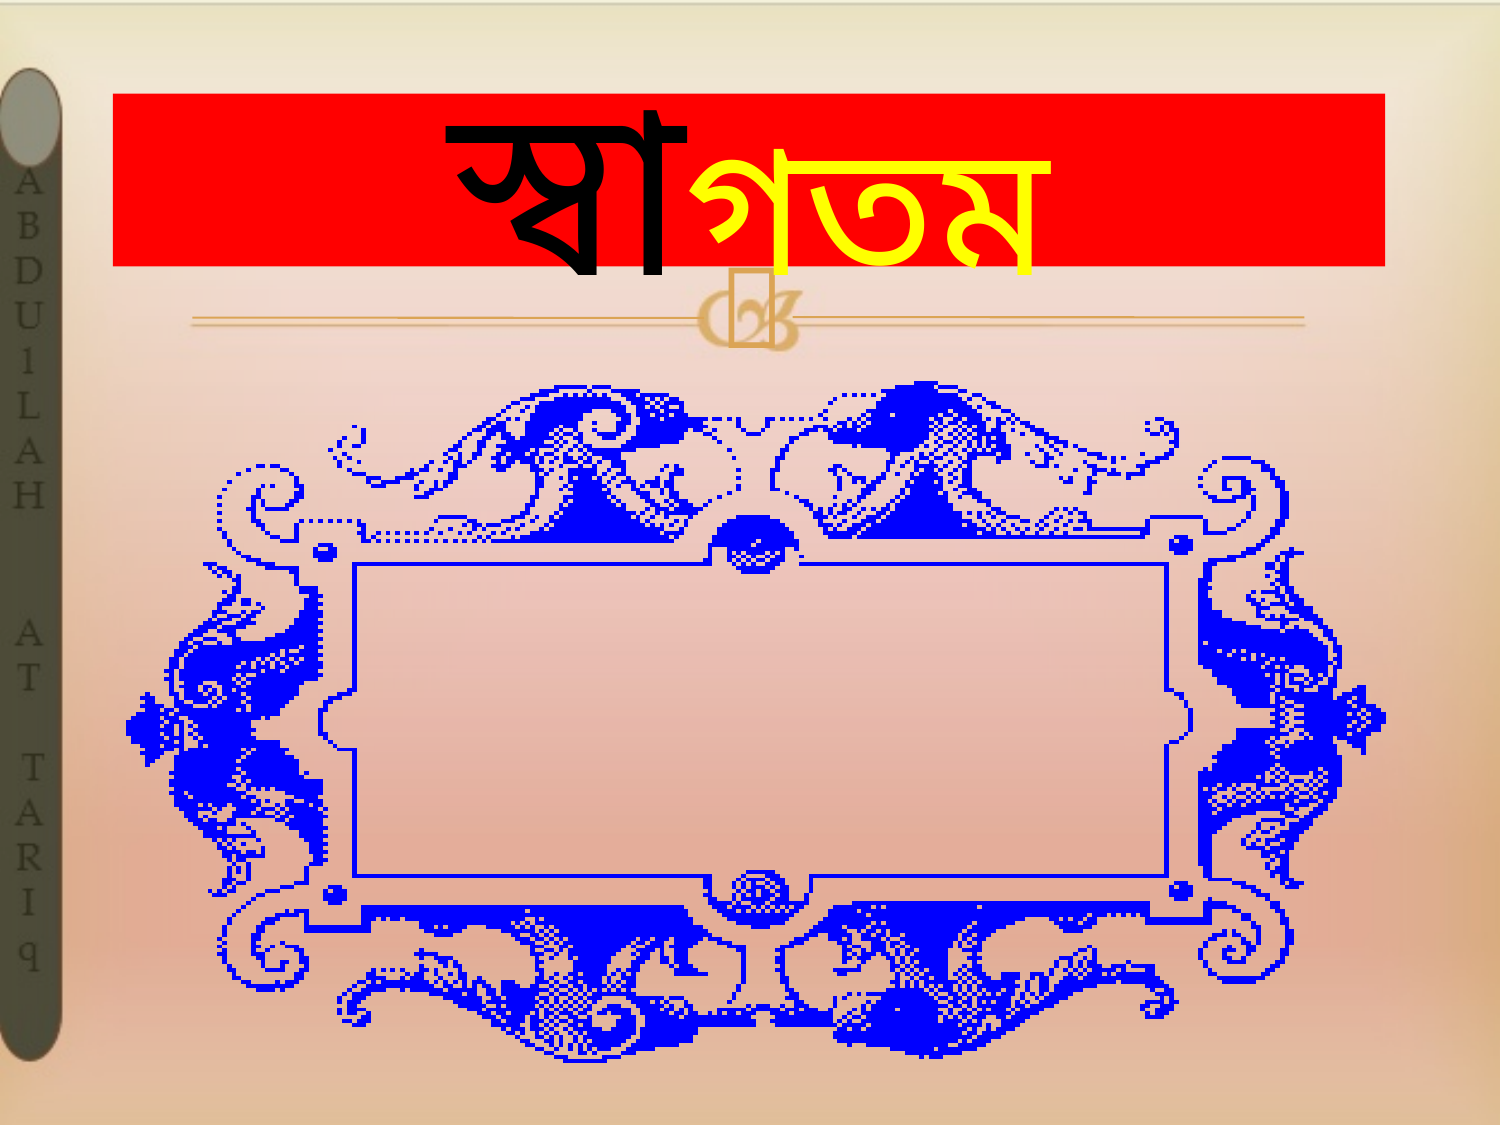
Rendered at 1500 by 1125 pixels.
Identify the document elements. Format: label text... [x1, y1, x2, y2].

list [112, 361, 1386, 1076]
title স্বাগতম [112, 93, 1386, 267]
